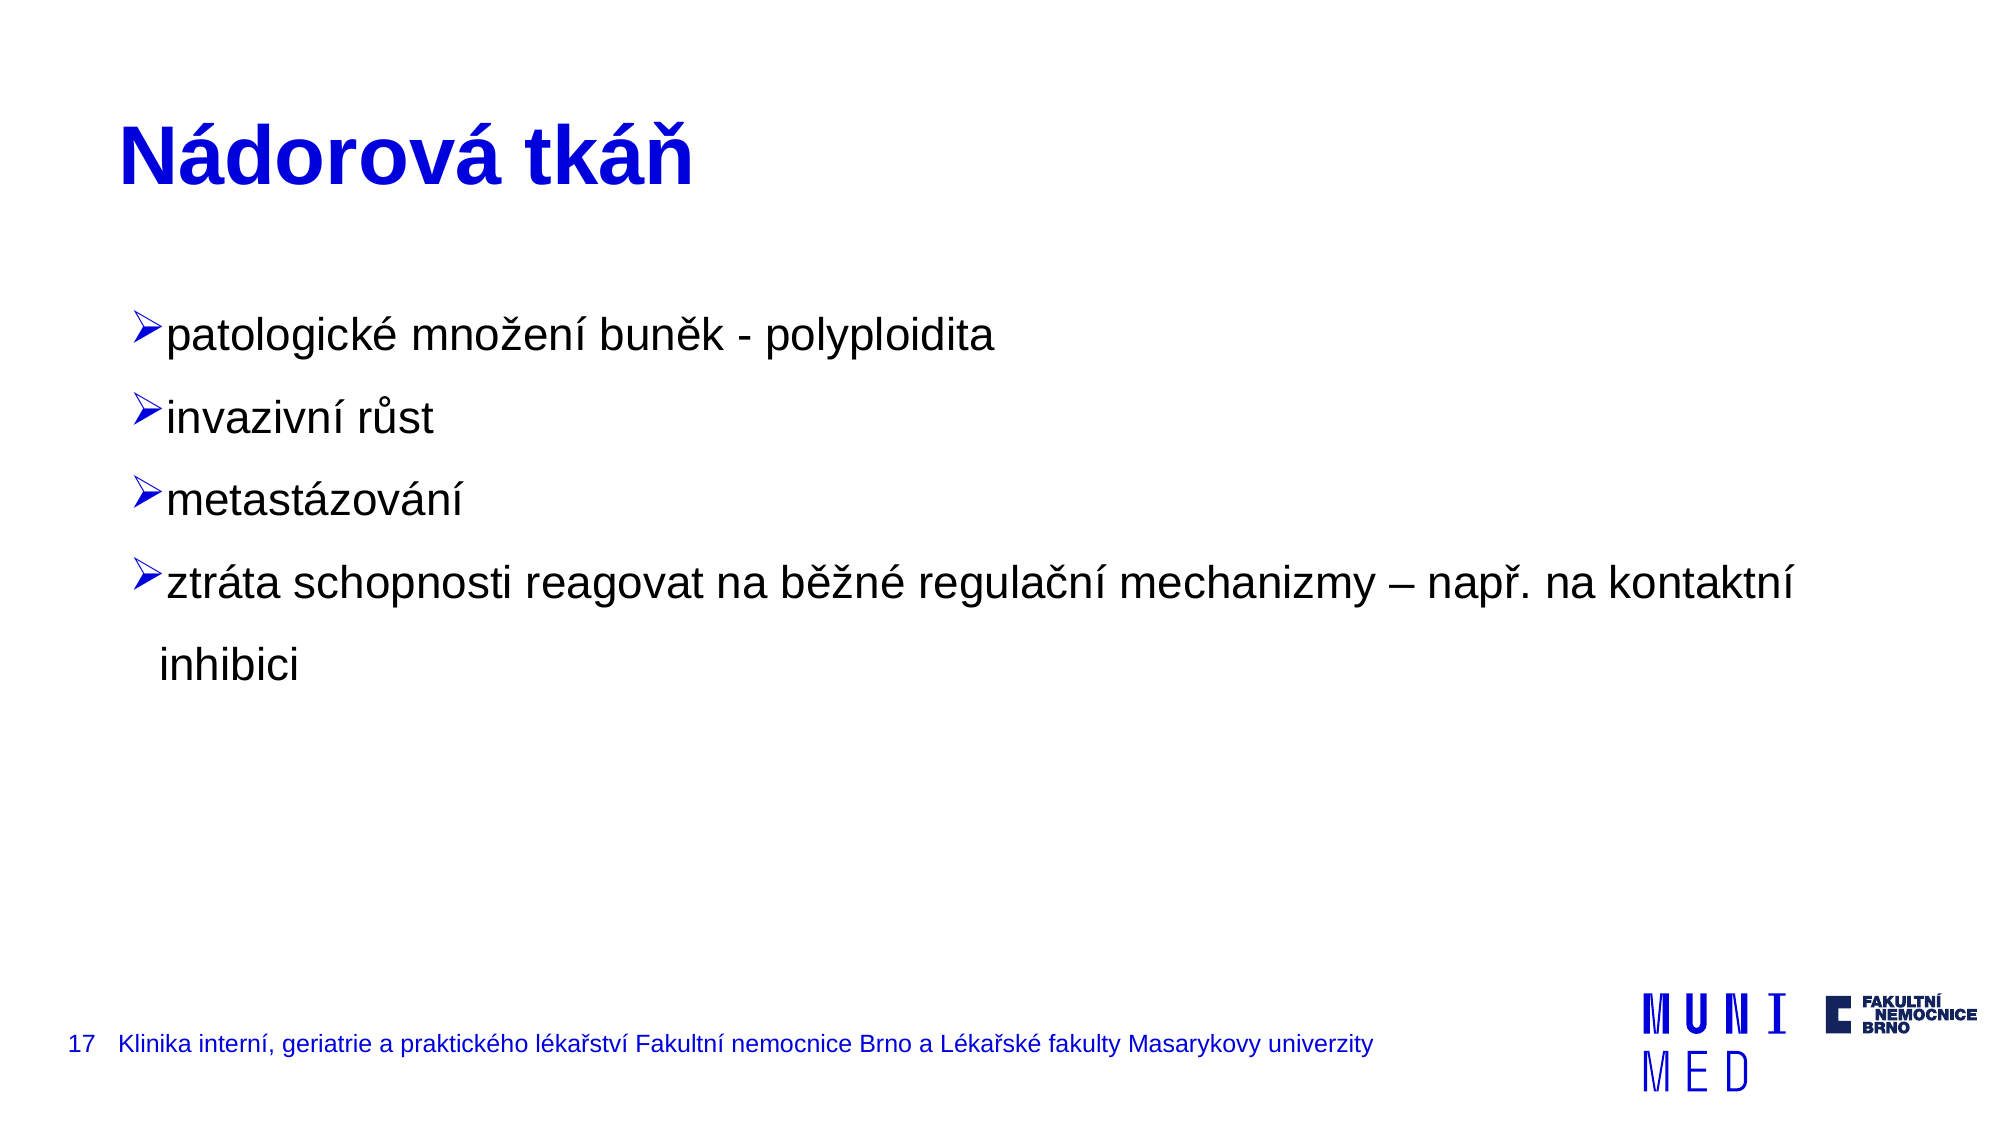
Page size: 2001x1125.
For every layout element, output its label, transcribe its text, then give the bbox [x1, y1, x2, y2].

list patologické množení buněk - polyploidita invazivní růst metastázování ztráta schopnosti reagovat na běžné regulační mechanizmy – např. na kontaktní inhibici [118, 277, 1883, 957]
title Nádorová tkáň [118, 118, 1883, 193]
footer Klinika interní, geriatrie a praktického lékařství Fakultní nemocnice Brno a Lékařské fakulty Masarykovy univerzity [118, 1021, 1418, 1063]
slide_number 17 [67, 1021, 110, 1063]
